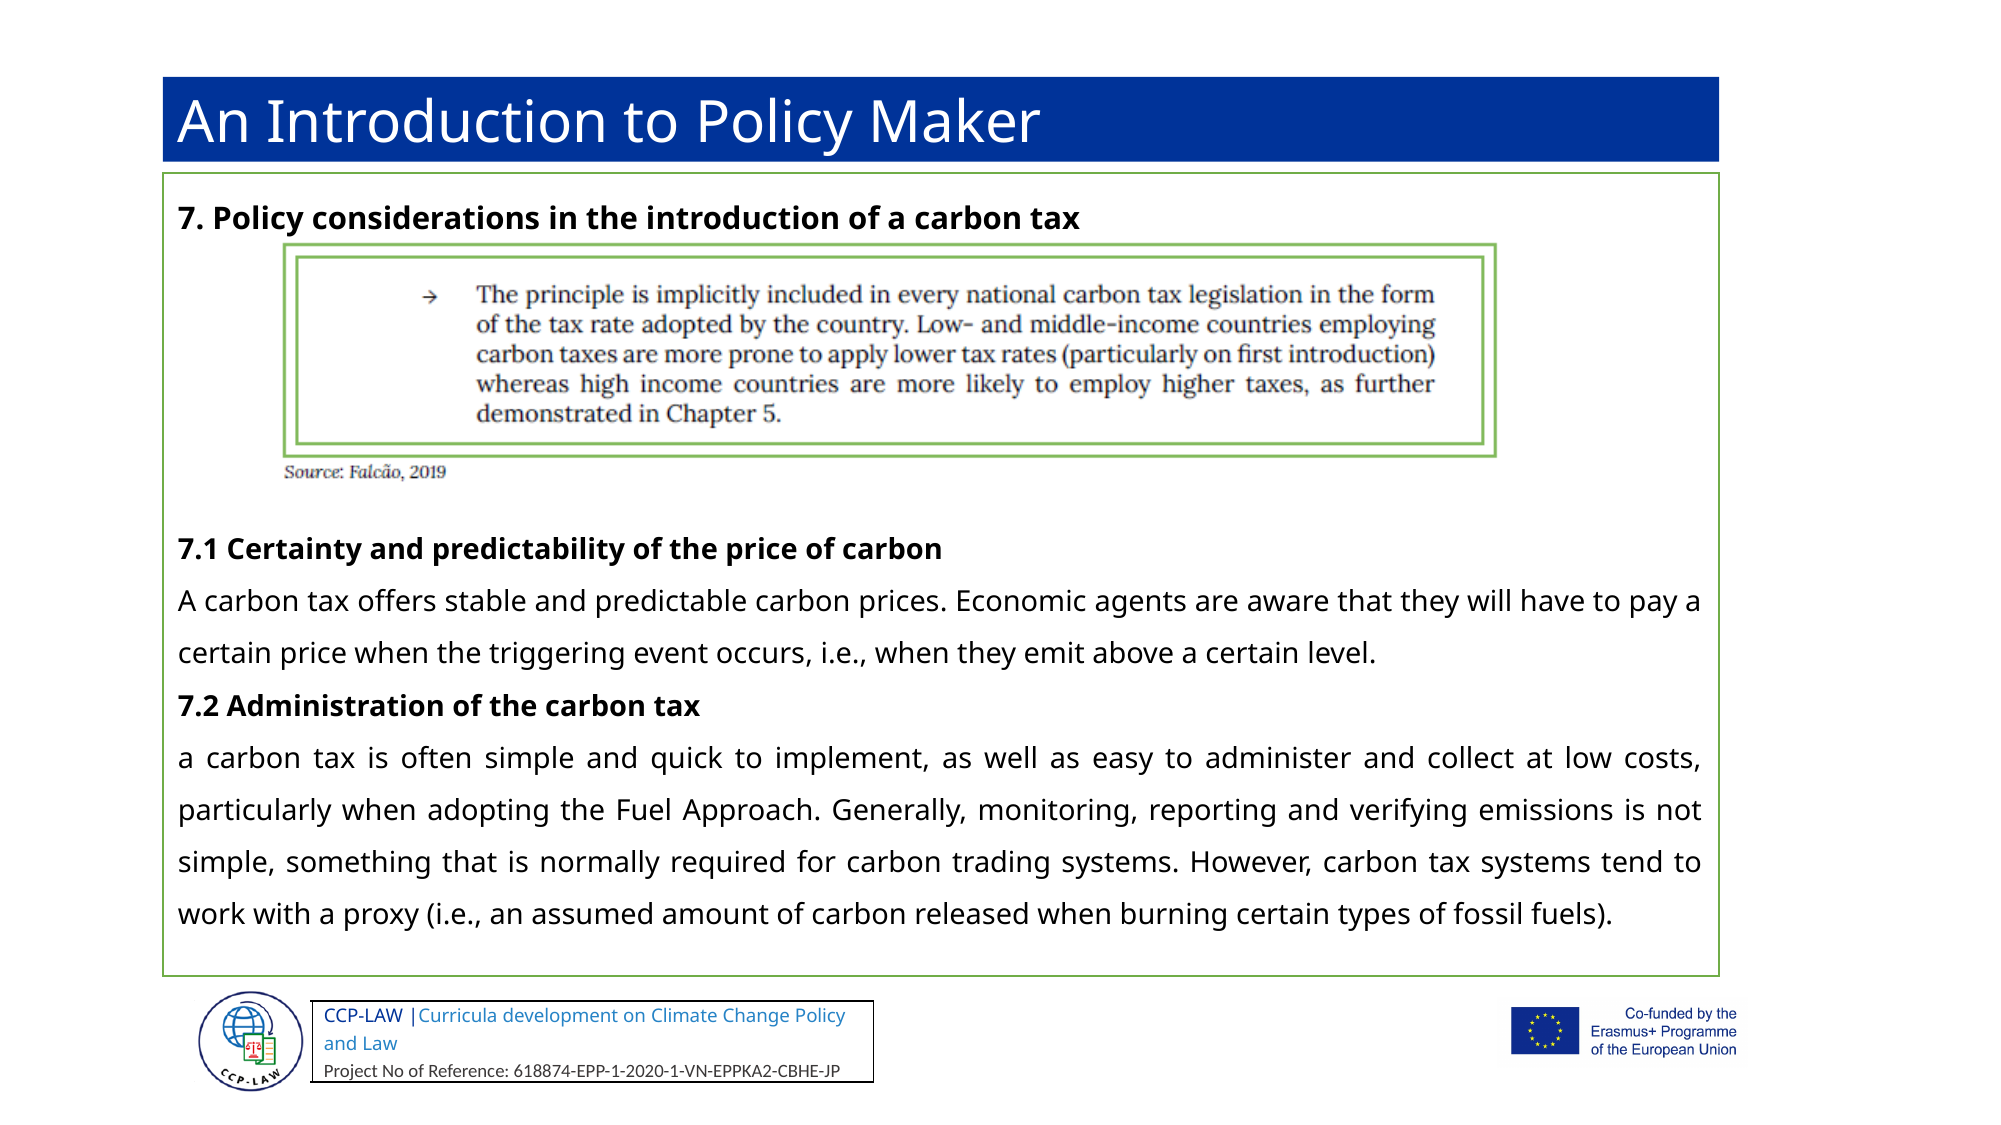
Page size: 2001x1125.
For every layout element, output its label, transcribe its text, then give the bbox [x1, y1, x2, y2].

picture [195, 984, 310, 1095]
picture [280, 237, 1505, 491]
text_box An Introduction to Policy Maker [162, 76, 1720, 162]
picture [1497, 997, 1748, 1068]
text_box 7. Policy considerations in the introduction of a carbon tax 7.1 Certainty and predictability of the price of carbon A carbon tax offers stable and predictable carbon prices. Economic agents are aware that they will have to pay a certain price when the triggering event occurs, i.e., when they emit above a certain level. 7.2 Administration of the carbon tax a carbon tax is often simple and quick to implement, as well as easy to administer and collect at low costs, particularly when adopting the Fuel Approach. Generally, monitoring, reporting and verifying emissions is not simple, something that is normally required for carbon trading systems. However, carbon tax systems tend to work with a proxy (i.e., an assumed amount of carbon released when burning certain types of fossil fuels). [162, 172, 1720, 976]
